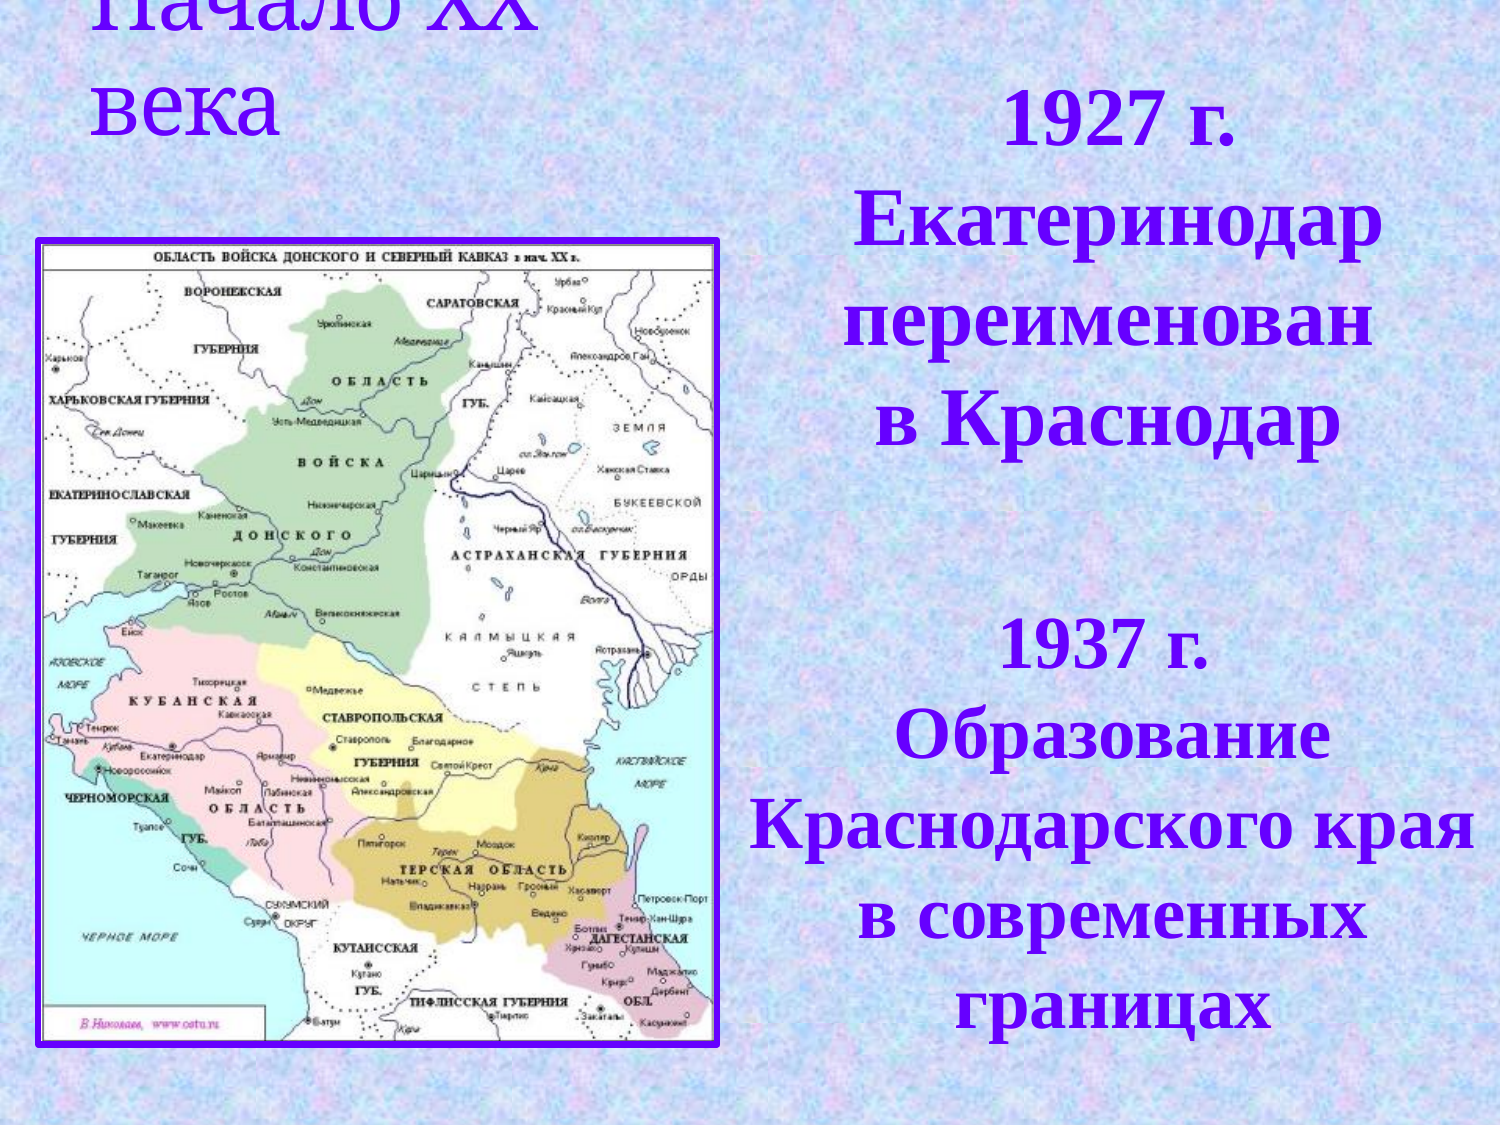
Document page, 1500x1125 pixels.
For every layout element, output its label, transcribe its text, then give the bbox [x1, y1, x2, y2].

text_box 1937 г. Образование Краснодарского края в современных границах [726, 586, 1500, 1051]
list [42, 244, 714, 1041]
picture [0, 0, 1500, 1125]
title Начало XX века [74, 24, 762, 161]
text_box 1927 г. Екатеринодар переименован в Краснодар [785, 54, 1453, 470]
